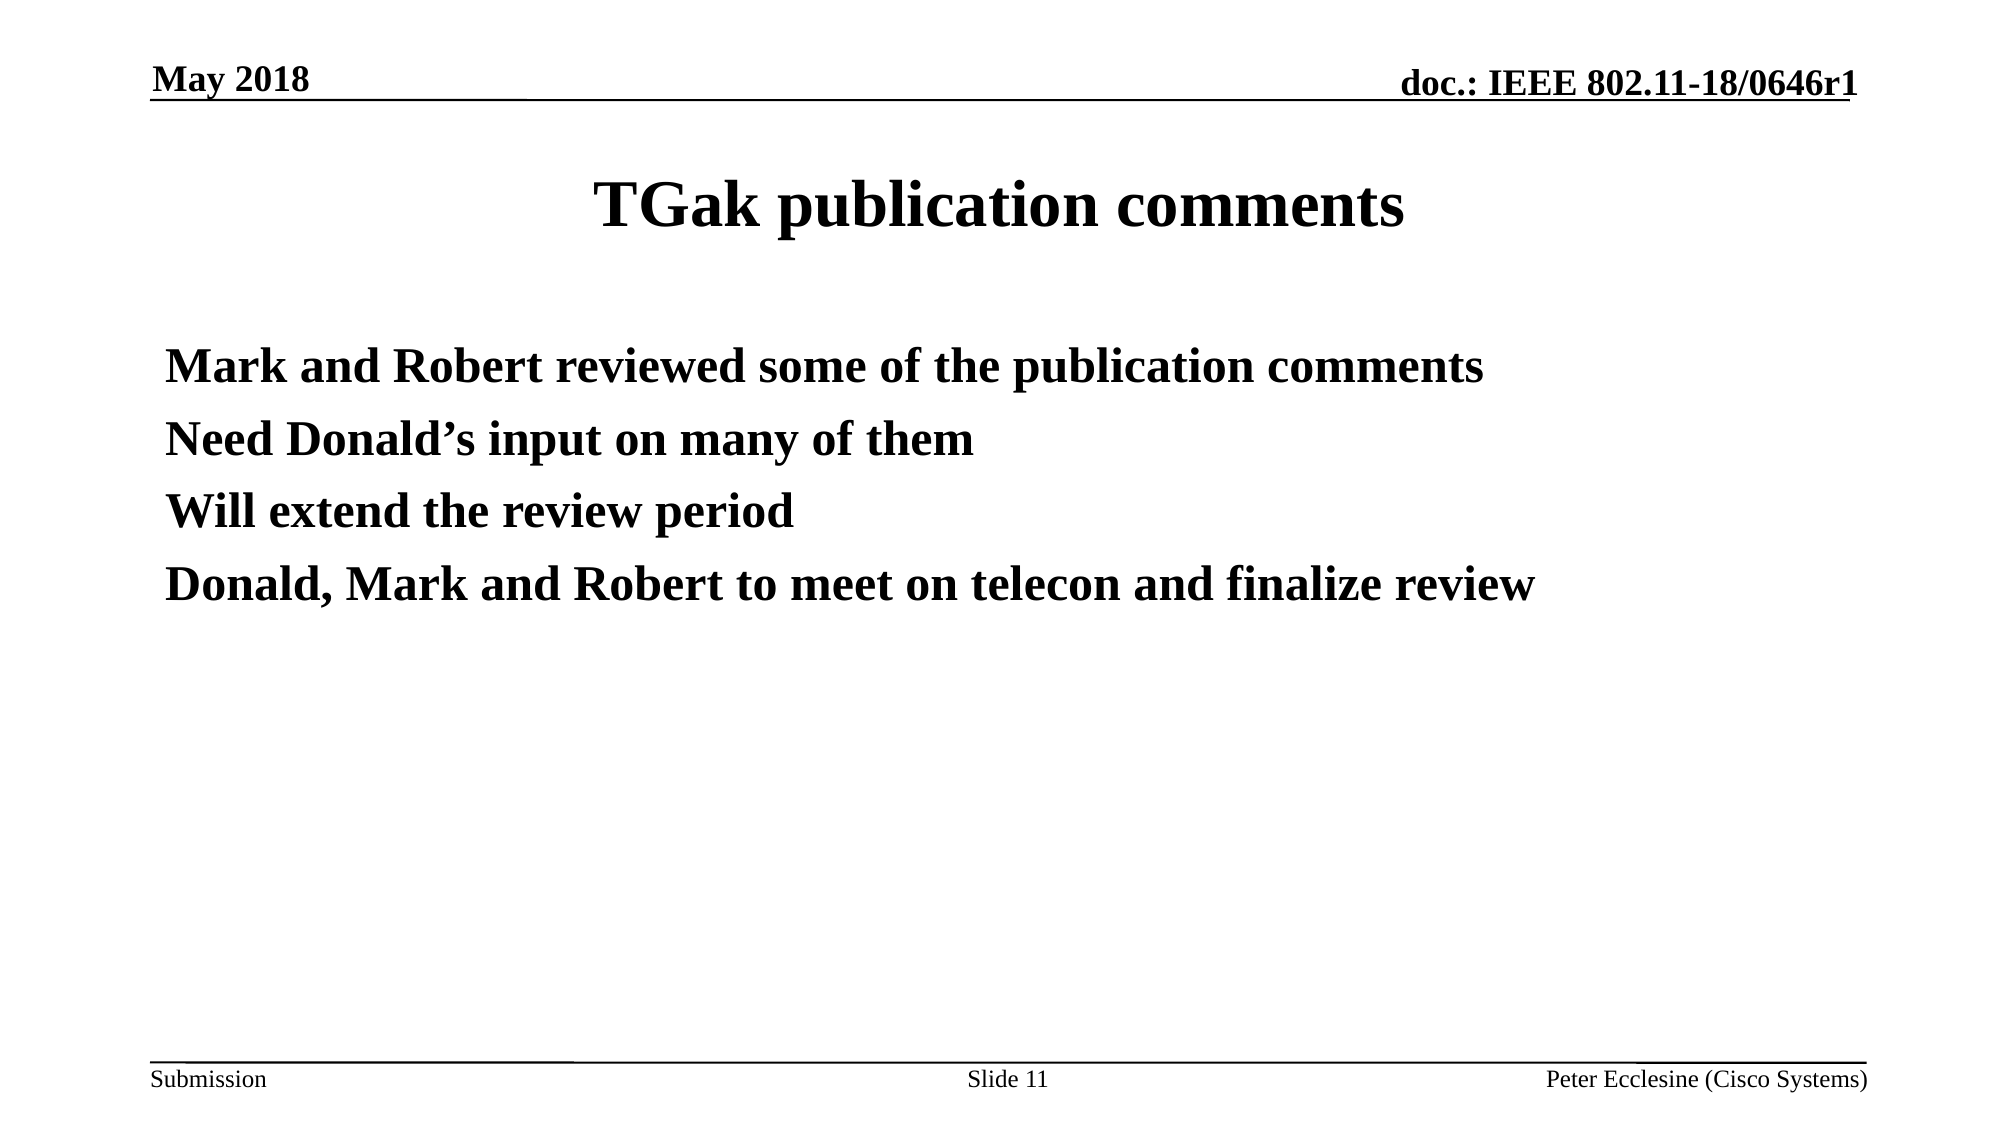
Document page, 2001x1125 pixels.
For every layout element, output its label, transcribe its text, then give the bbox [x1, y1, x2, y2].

slide_number Slide 11 [950, 1061, 1067, 1123]
title TGak publication comments [149, 112, 1850, 288]
list Mark and Robert reviewed some of the publication comments Need Donald’s input on many of them Will extend the review period Donald, Mark and Robert to meet on telecon and finalize review [149, 324, 1850, 1000]
footer Peter Ecclesine (Cisco Systems) [1171, 1061, 1869, 1093]
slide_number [152, 54, 563, 100]
